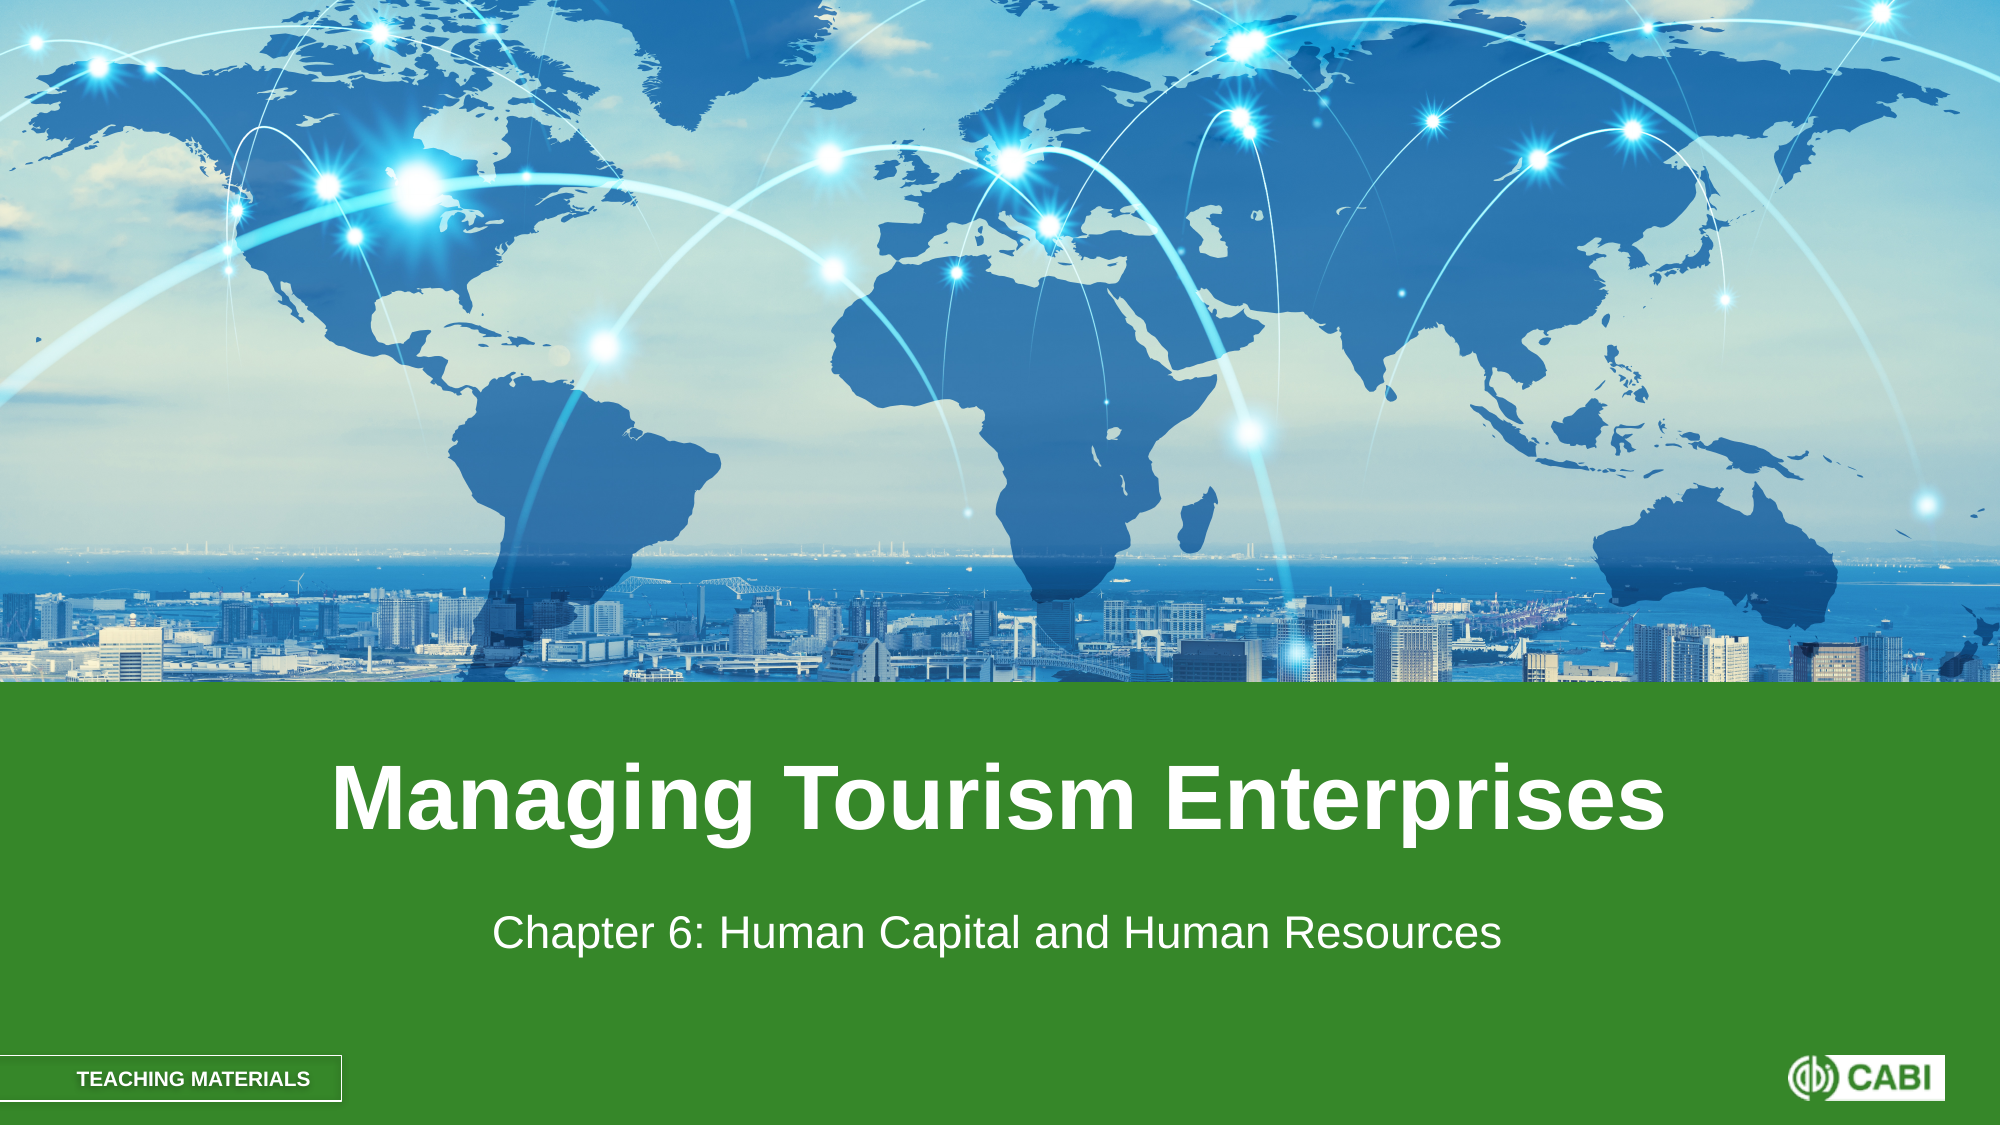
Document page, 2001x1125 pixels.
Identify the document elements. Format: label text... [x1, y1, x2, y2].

picture [0, 0, 2000, 682]
picture [1788, 1055, 1945, 1101]
title Managing Tourism Enterprises [150, 730, 1850, 894]
subtitle Chapter 6: Human Capital and Human Resources [362, 894, 1633, 1036]
